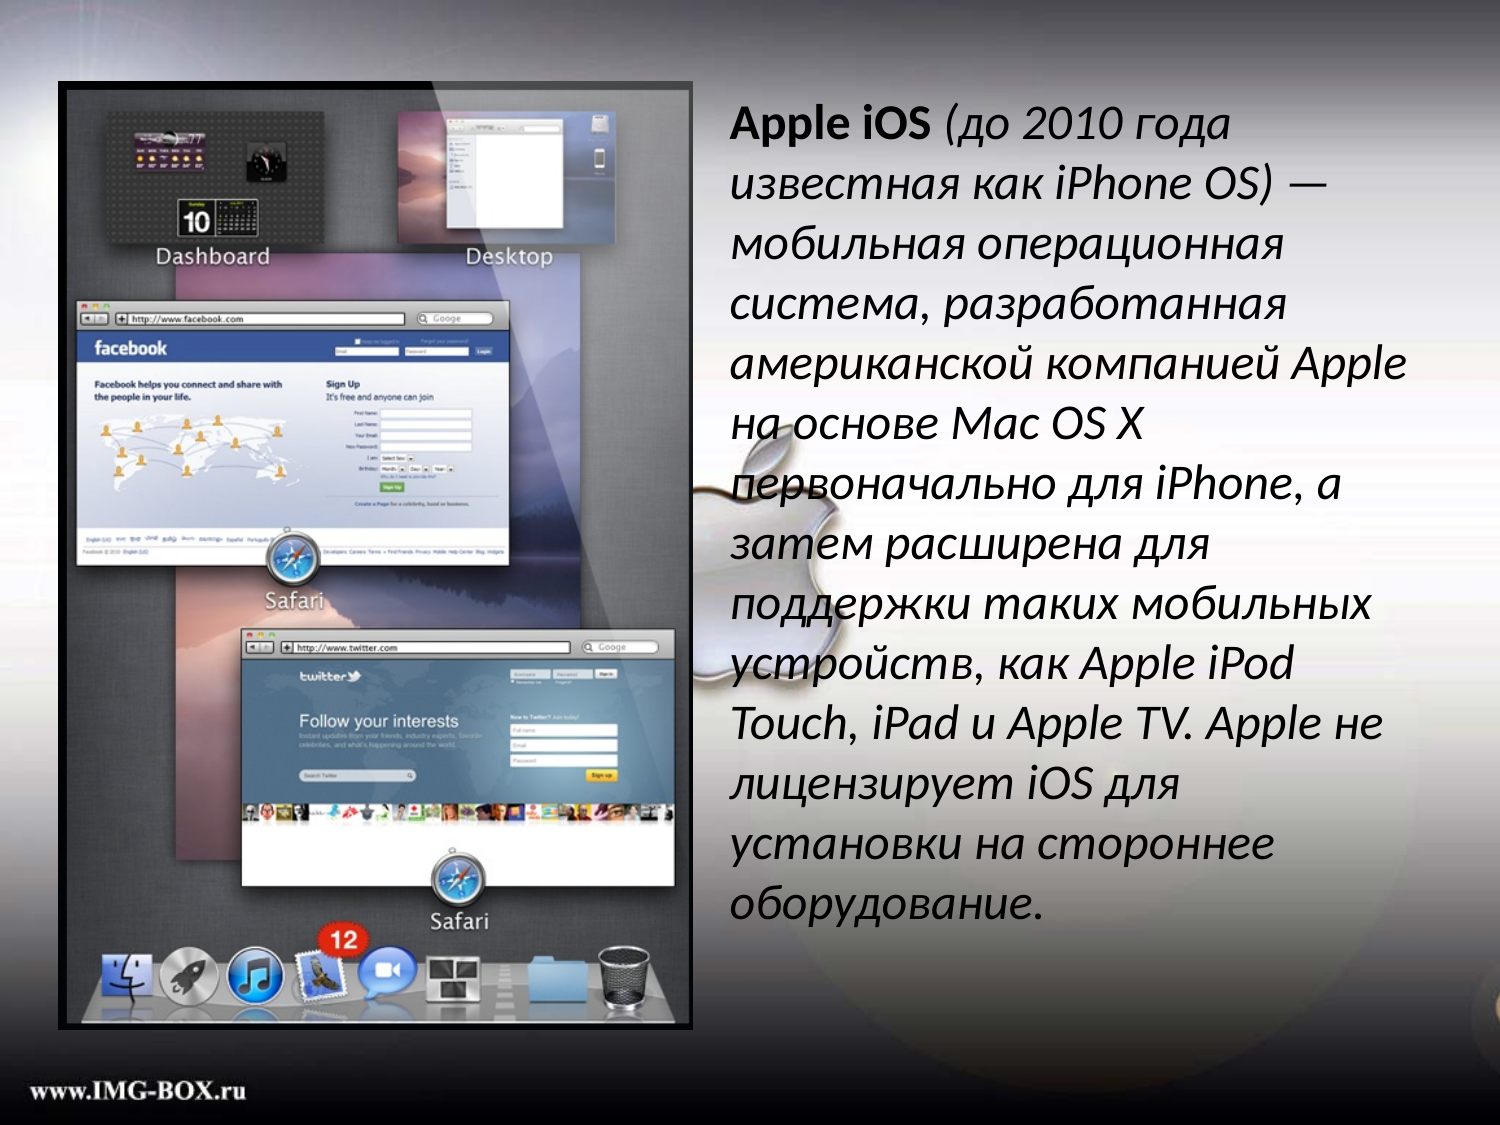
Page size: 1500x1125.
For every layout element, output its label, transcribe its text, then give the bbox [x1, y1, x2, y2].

picture [0, 0, 1500, 1125]
text_box Apple iOS (до 2010 года известная как iPhone OS) — мобильная операционная система, разработанная американской компанией Apple на основе Mac OS X первоначально для iPhone, а затем расширена для поддержки таких мобильных устройств, как Apple iPod Touch, iPad и Apple TV. Apple не лицензирует iOS для установки на стороннее оборудование. [714, 81, 1430, 937]
